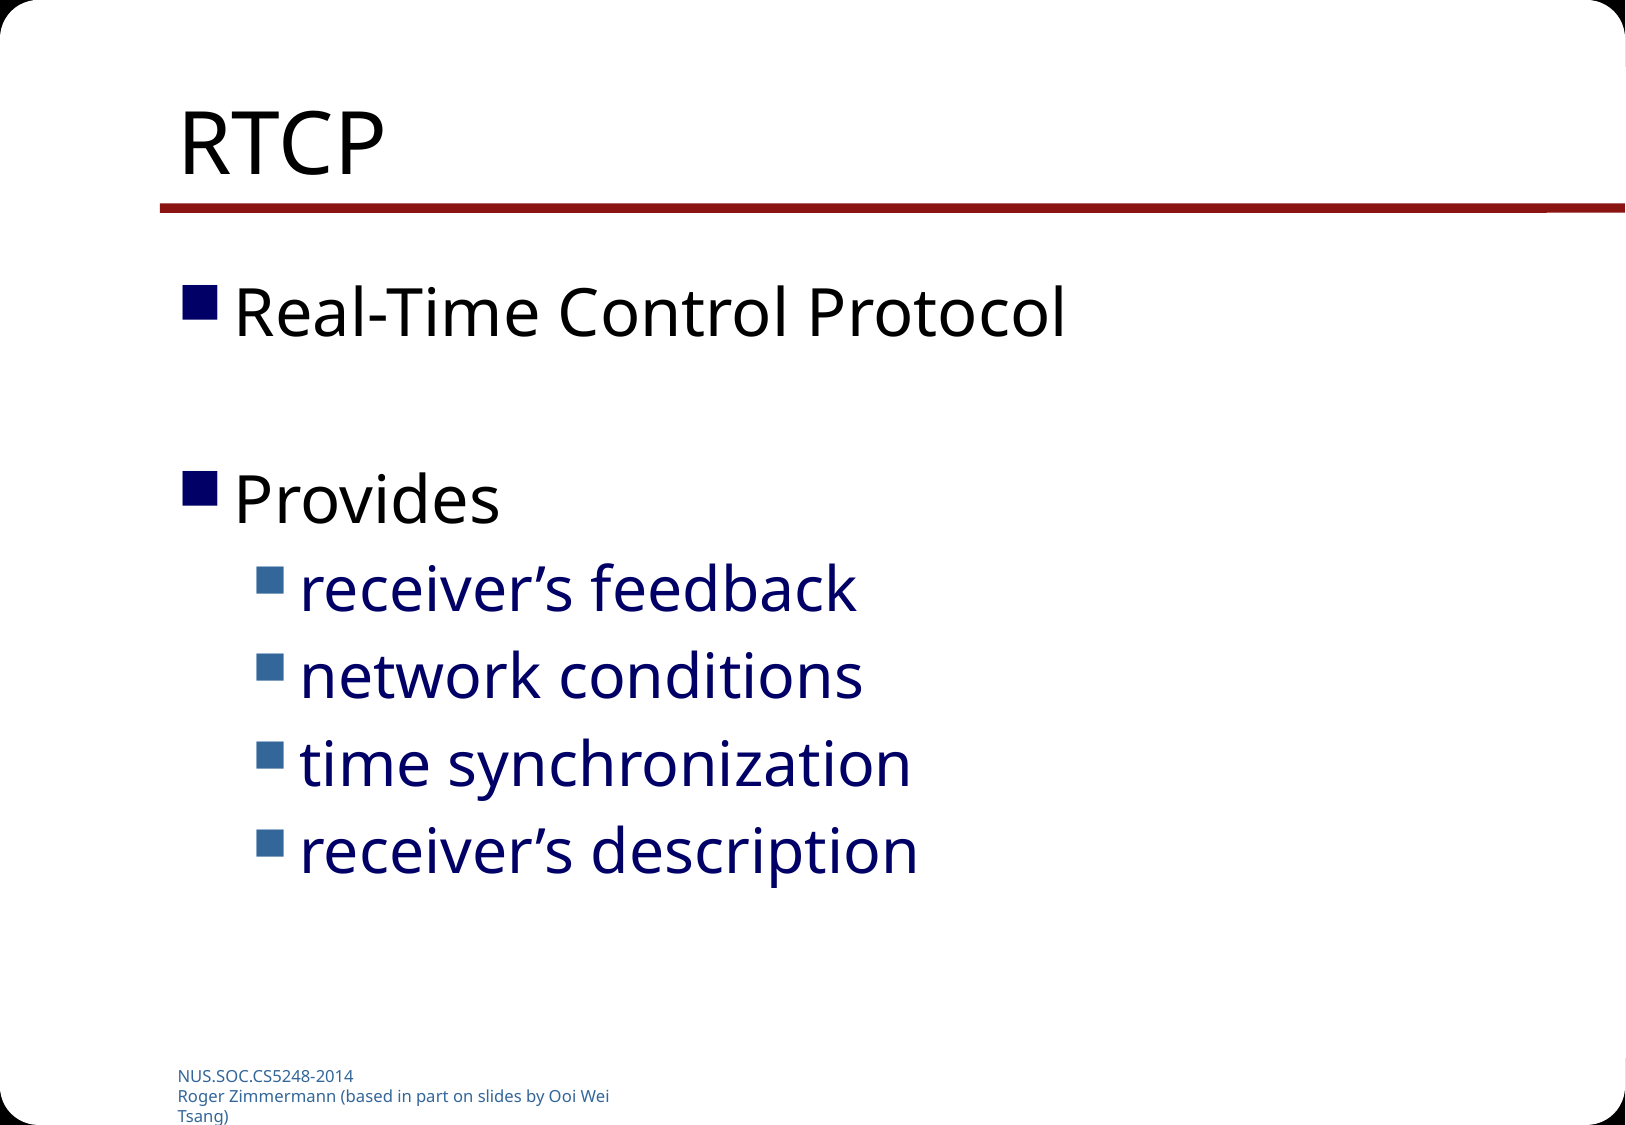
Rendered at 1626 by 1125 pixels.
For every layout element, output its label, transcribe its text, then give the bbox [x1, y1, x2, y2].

list Real-Time Control Protocol Provides receiver’s feedback network conditions time synchronization receiver’s description [162, 262, 1544, 1006]
slide_number NUS.SOC.CS5248-2014 Roger Zimmermann (based in part on slides by Ooi Wei Tsang) [162, 1058, 595, 1101]
footer [595, 1024, 1125, 1101]
title RTCP [162, 45, 1544, 234]
